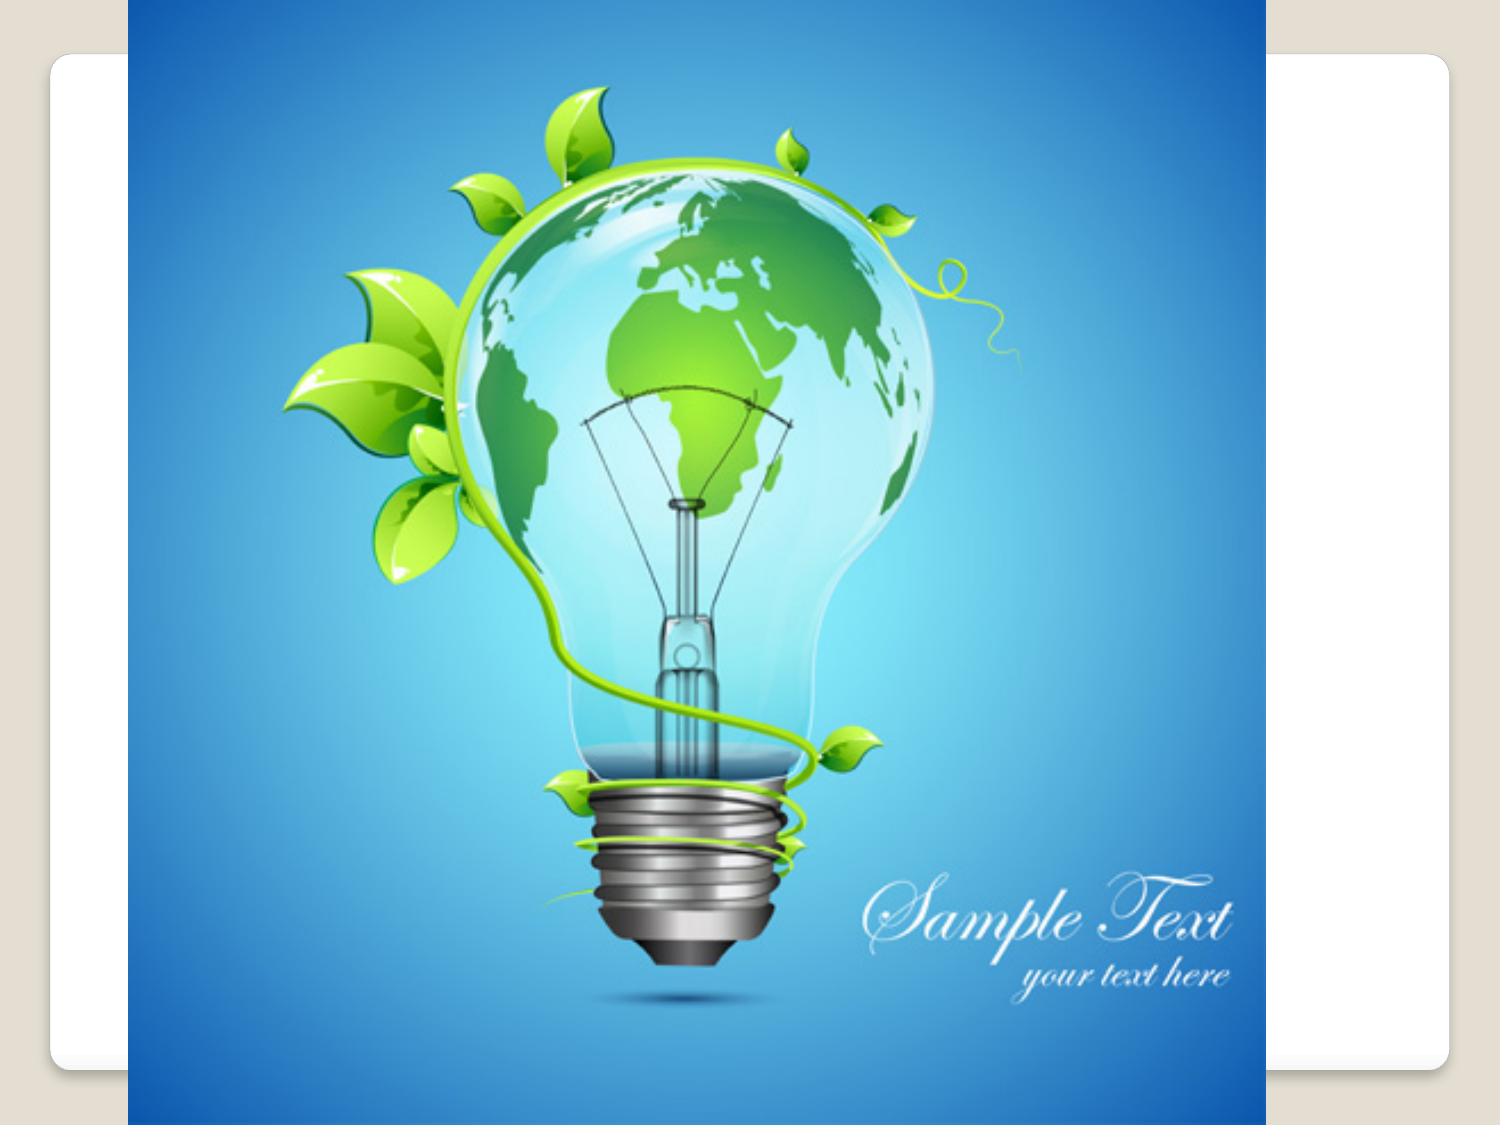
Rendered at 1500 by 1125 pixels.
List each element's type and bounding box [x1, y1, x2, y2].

picture [128, 0, 1266, 1125]
